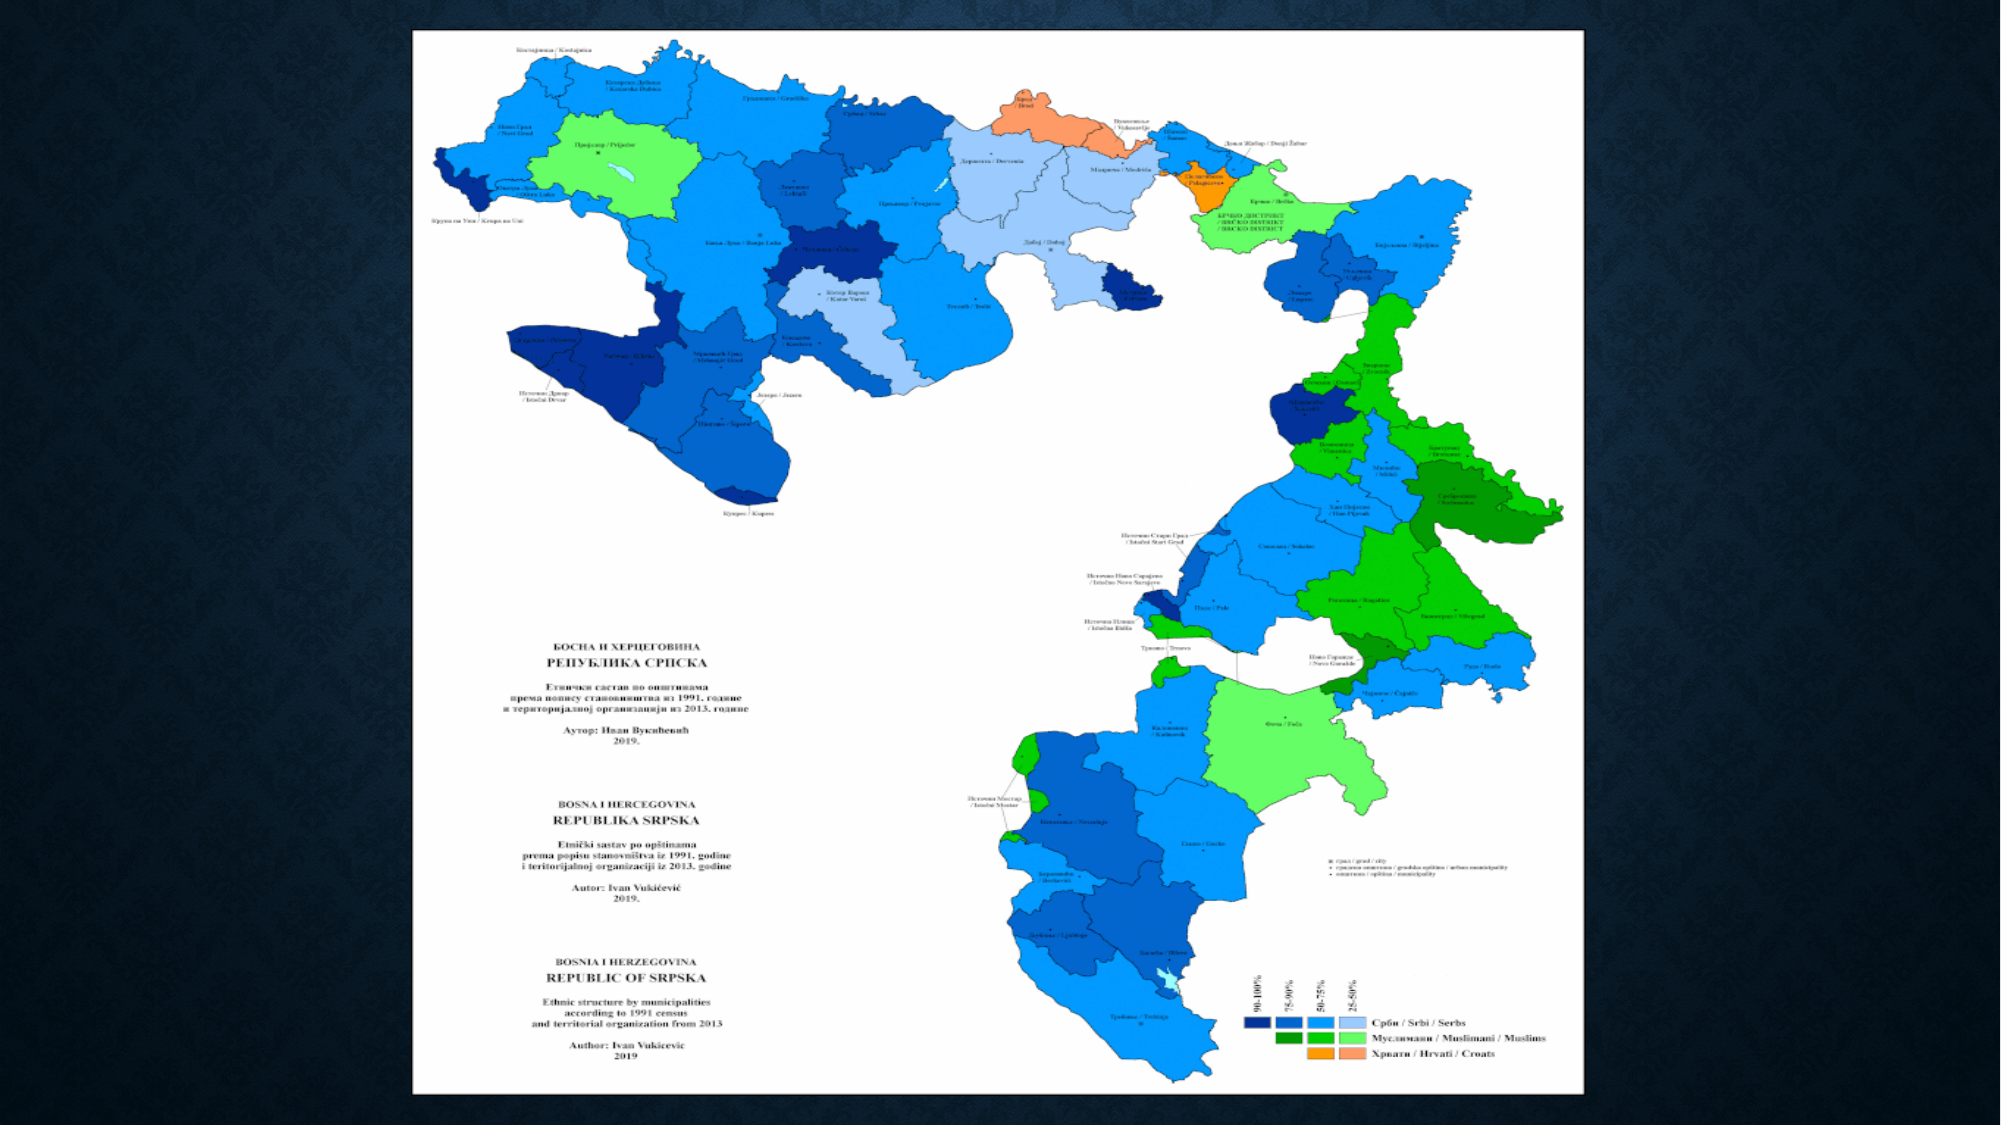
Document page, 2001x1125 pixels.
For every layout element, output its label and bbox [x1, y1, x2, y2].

picture [410, 28, 1587, 1097]
